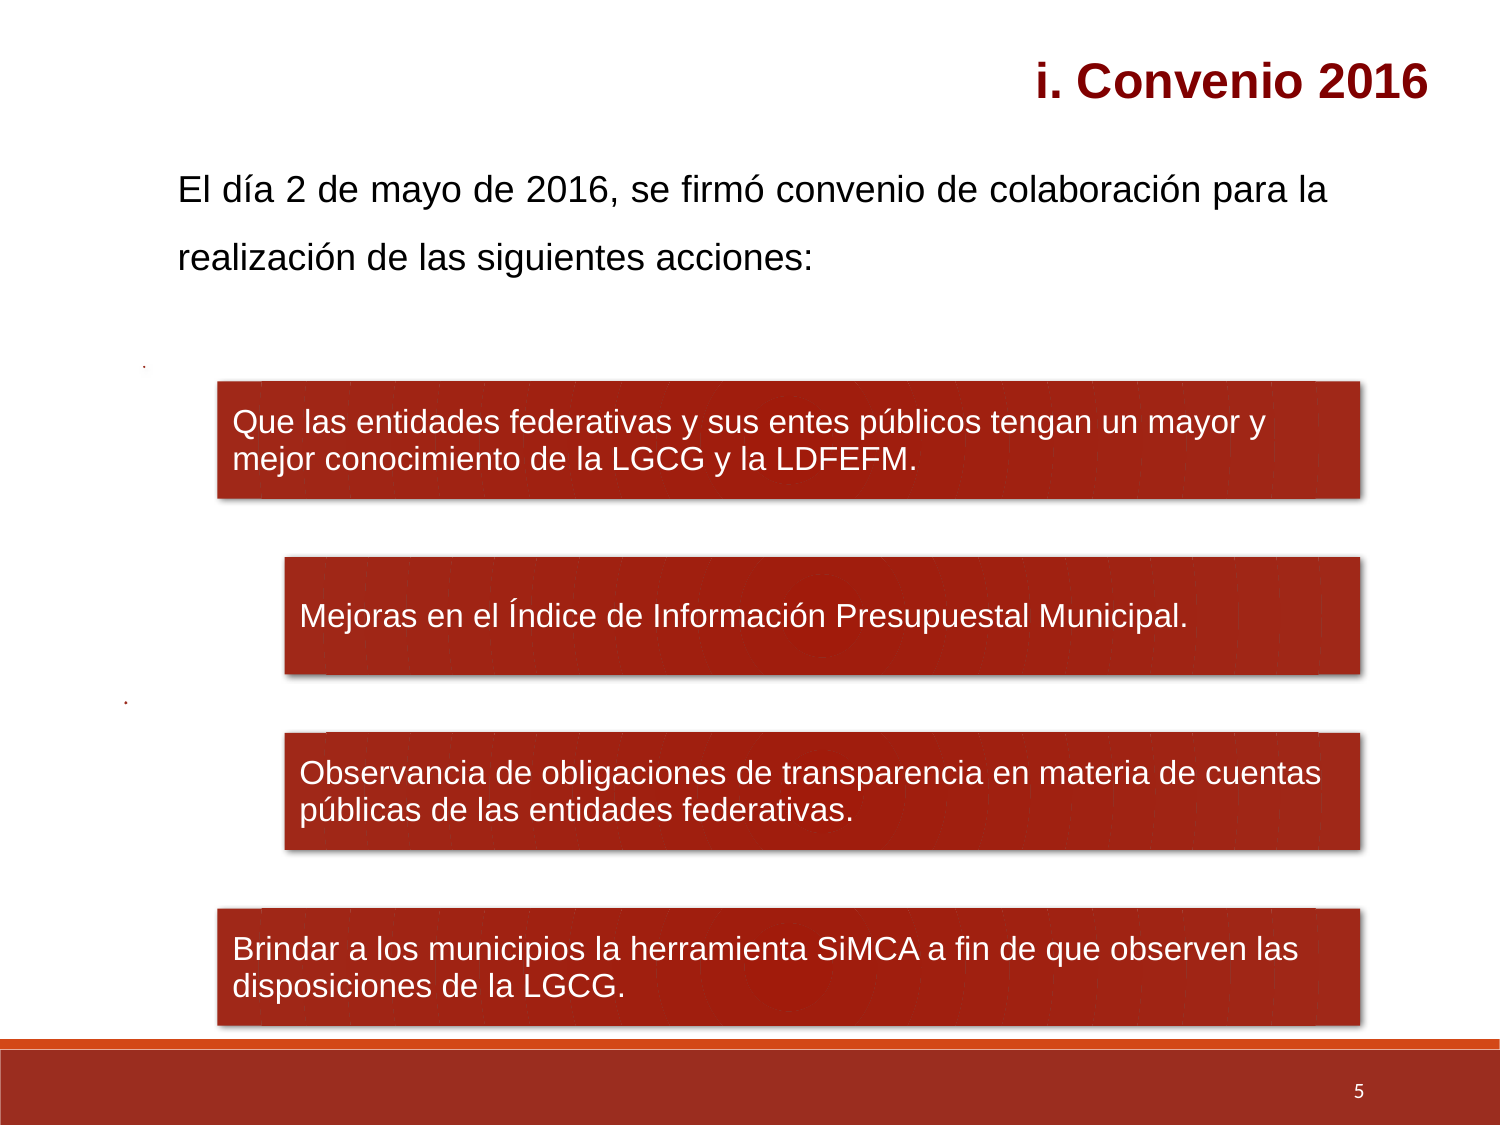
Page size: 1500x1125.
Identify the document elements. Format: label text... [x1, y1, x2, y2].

text_box El día 2 de mayo de 2016, se firmó convenio de colaboración para la realización de las siguientes acciones: [162, 135, 1343, 268]
text_box i. Convenio 2016 [1020, 41, 1445, 116]
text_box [120, 271, 1361, 1034]
slide_number 5 [1218, 1059, 1380, 1120]
